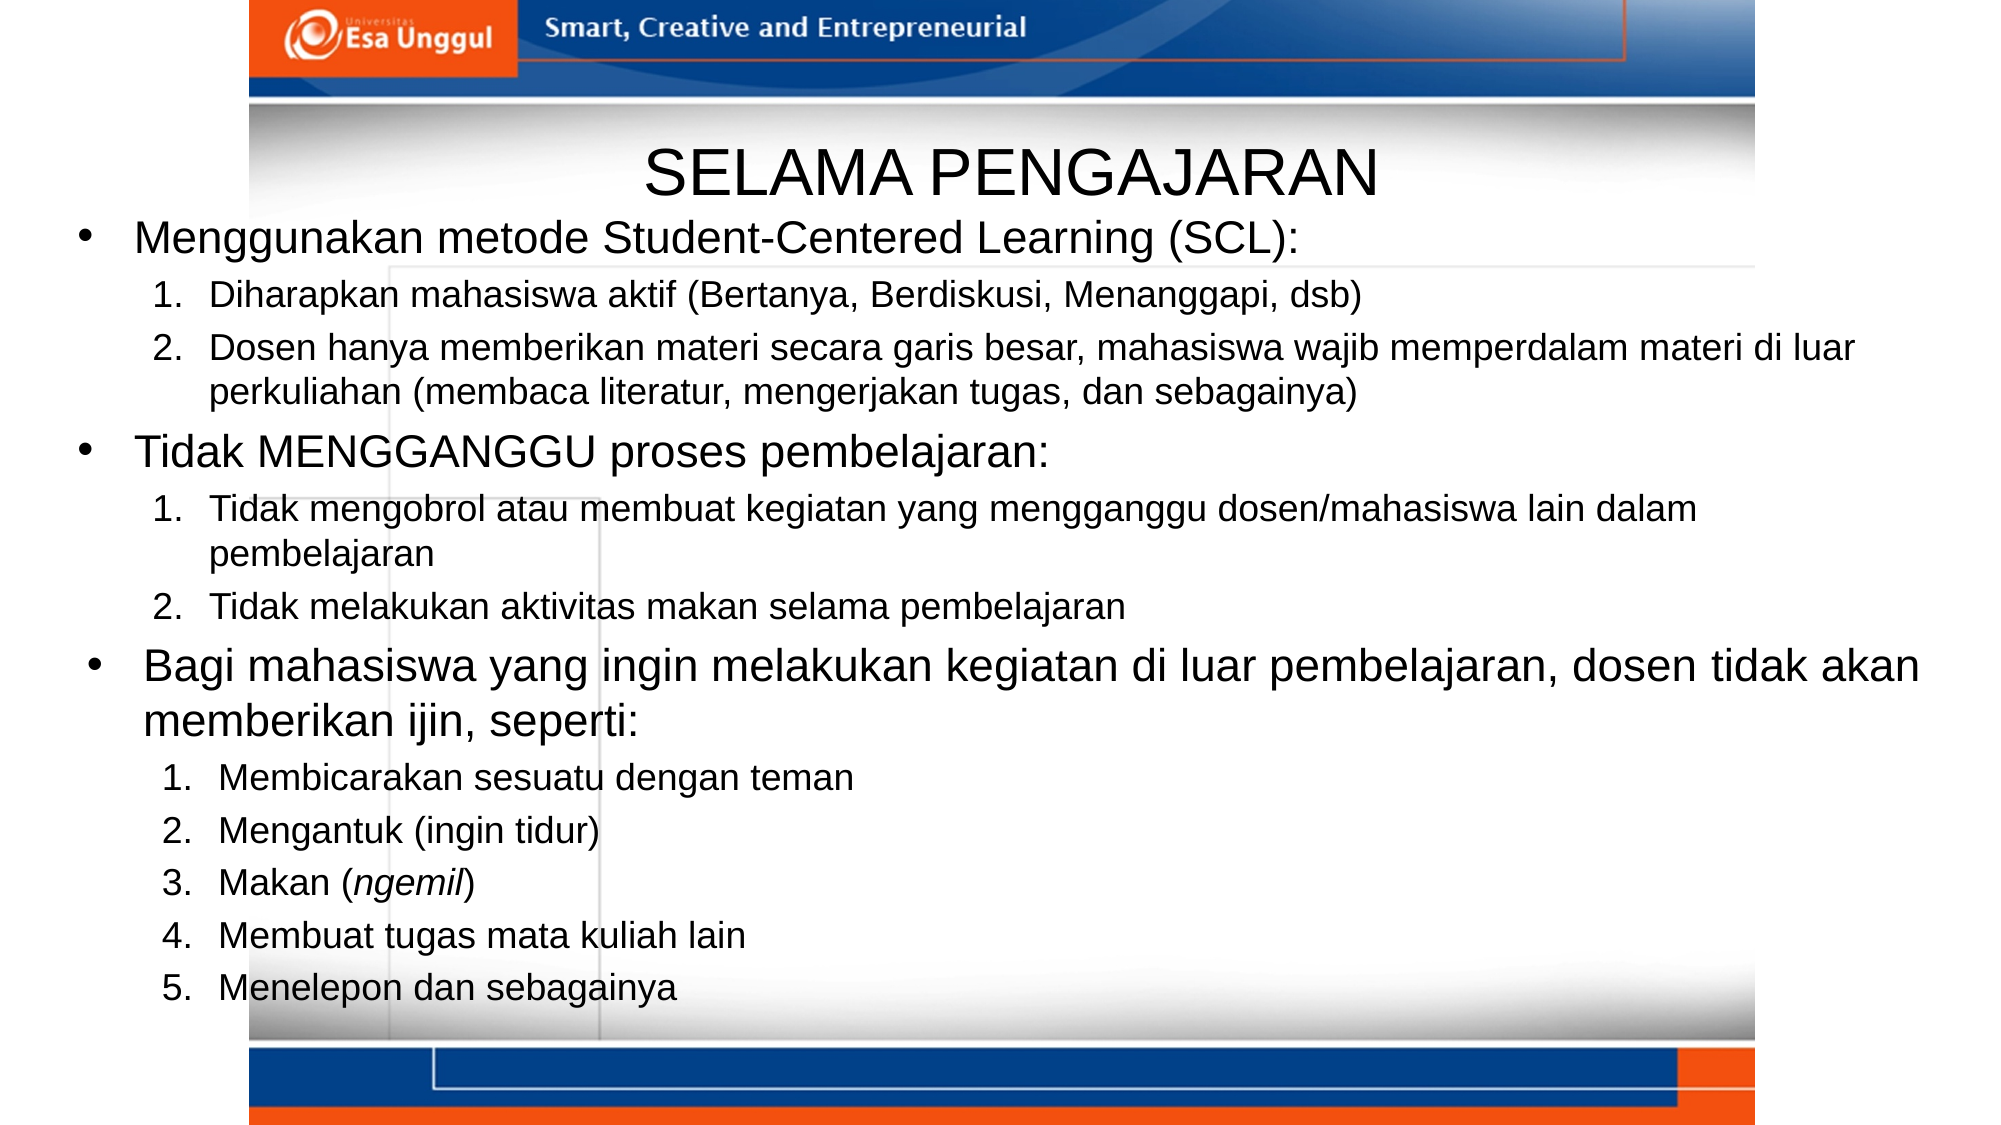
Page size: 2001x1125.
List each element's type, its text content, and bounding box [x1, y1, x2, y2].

list Menggunakan metode Student-Centered Learning (SCL): Diharapkan mahasiswa aktif (Bertanya, Berdiskusi, Menanggapi, dsb) Dosen hanya memberikan materi secara garis besar, mahasiswa wajib memperdalam materi di luar perkuliahan (membaca literatur, mengerjakan tugas, dan sebagainya) Tidak MENGGANGGU proses pembelajaran: Tidak mengobrol atau membuat kegiatan yang mengganggu dosen/mahasiswa lain dalam pembelajaran Tidak melakukan aktivitas makan selama pembelajaran Bagi mahasiswa yang ingin melakukan kegiatan di luar pembelajaran, dosen tidak akan memberikan ijin, seperti: Membicarakan sesuatu dengan teman Mengantuk (ingin tidur) Makan (ngemil) Membuat tugas mata kuliah lain Menelepon dan sebagainya [62, 200, 244, 955]
list Menggunakan metode Student-Centered Learning (SCL): Diharapkan mahasiswa aktif (Bertanya, Berdiskusi, Menanggapi, dsb) Dosen hanya memberikan materi secara garis besar, mahasiswa wajib memperdalam materi di luar perkuliahan (membaca literatur, mengerjakan tugas, dan sebagainya) Tidak MENGGANGGU proses pembelajaran: Tidak mengobrol atau membuat kegiatan yang mengganggu dosen/mahasiswa lain dalam pembelajaran Tidak melakukan aktivitas makan selama pembelajaran Bagi mahasiswa yang ingin melakukan kegiatan di luar pembelajaran, dosen tidak akan memberikan ijin, seperti: Membicarakan sesuatu dengan teman Mengantuk (ingin tidur) Makan (ngemil) Membuat tugas mata kuliah lain Menelepon dan sebagainya [1757, 200, 1938, 955]
picture [249, 0, 1755, 1125]
